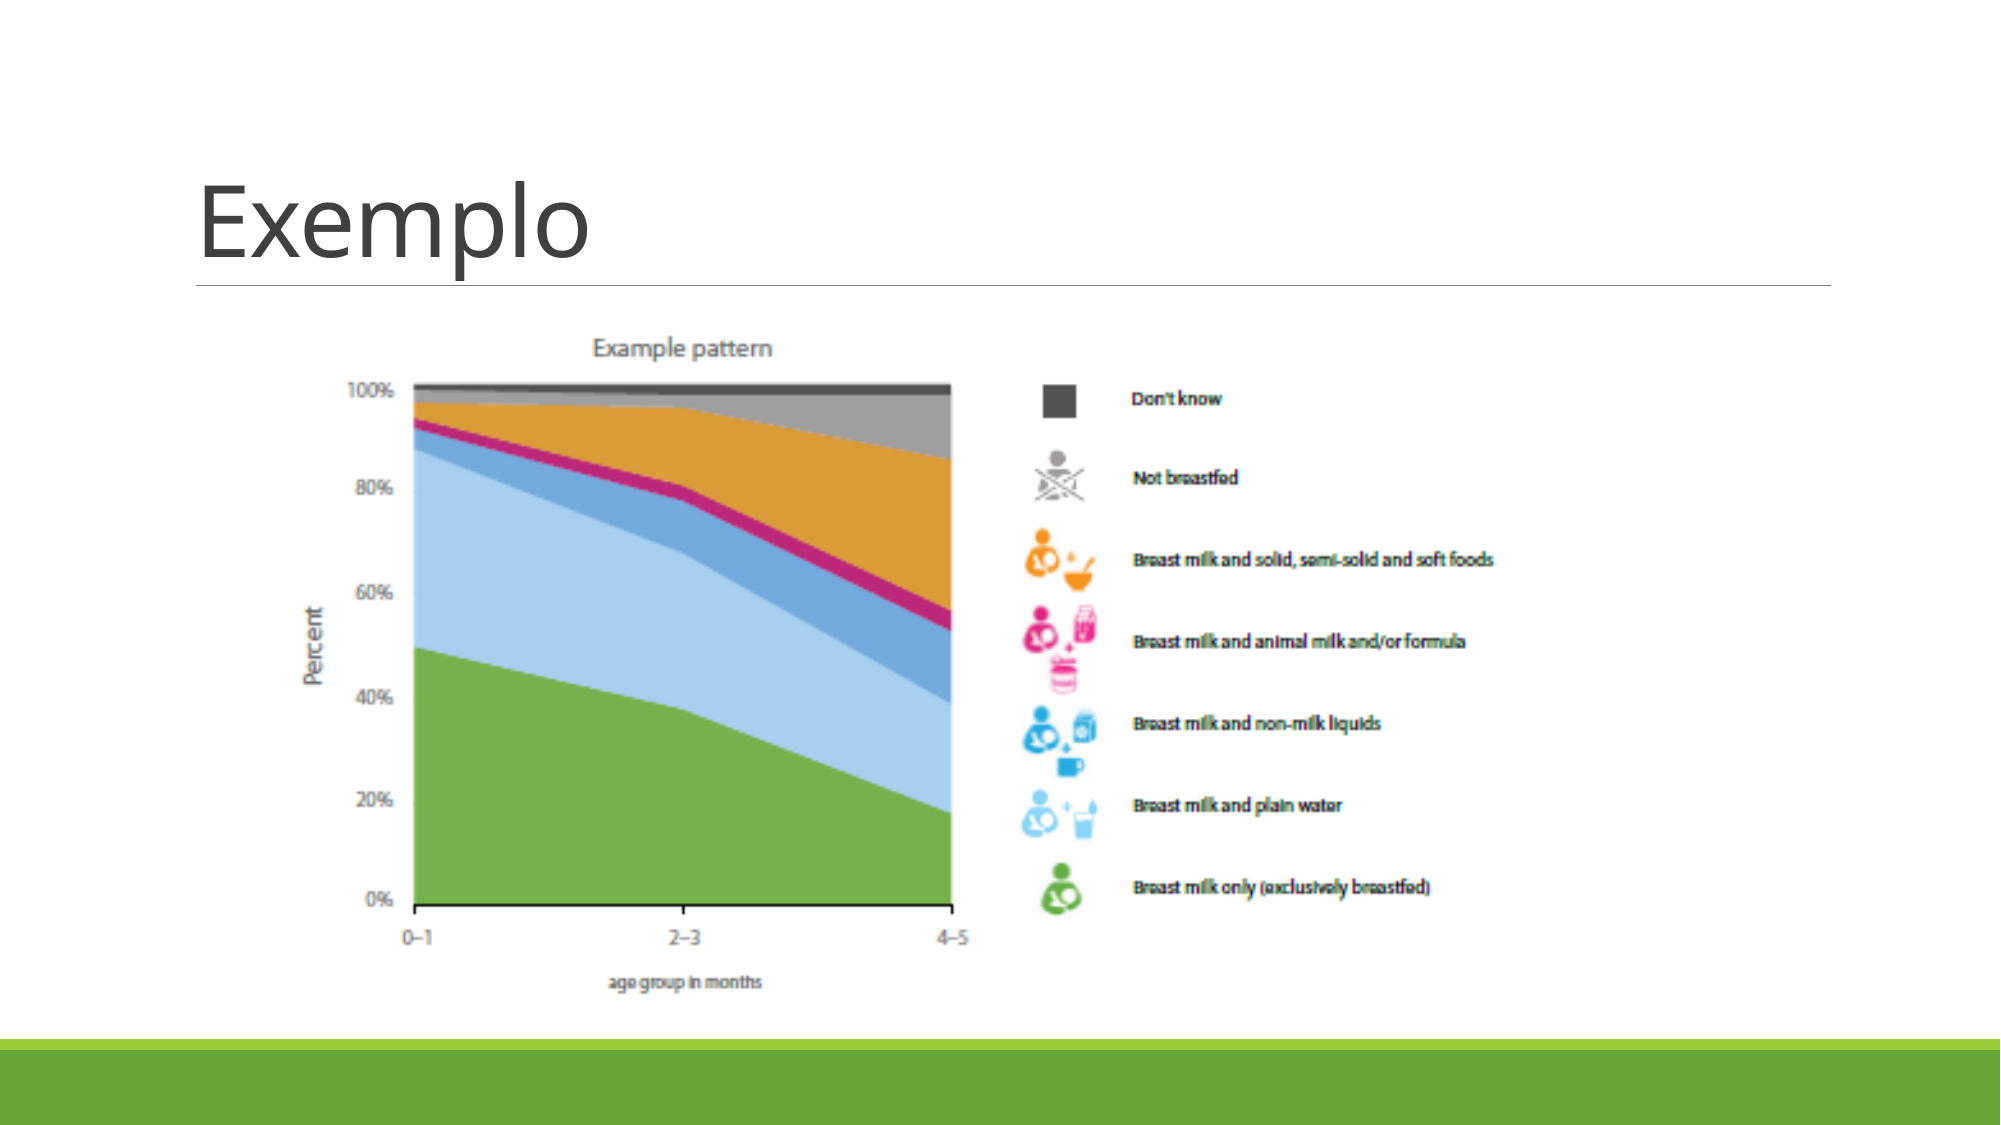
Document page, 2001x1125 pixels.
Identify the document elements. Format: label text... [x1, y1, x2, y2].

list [276, 318, 1592, 1023]
title Exemplo [180, 47, 1830, 285]
